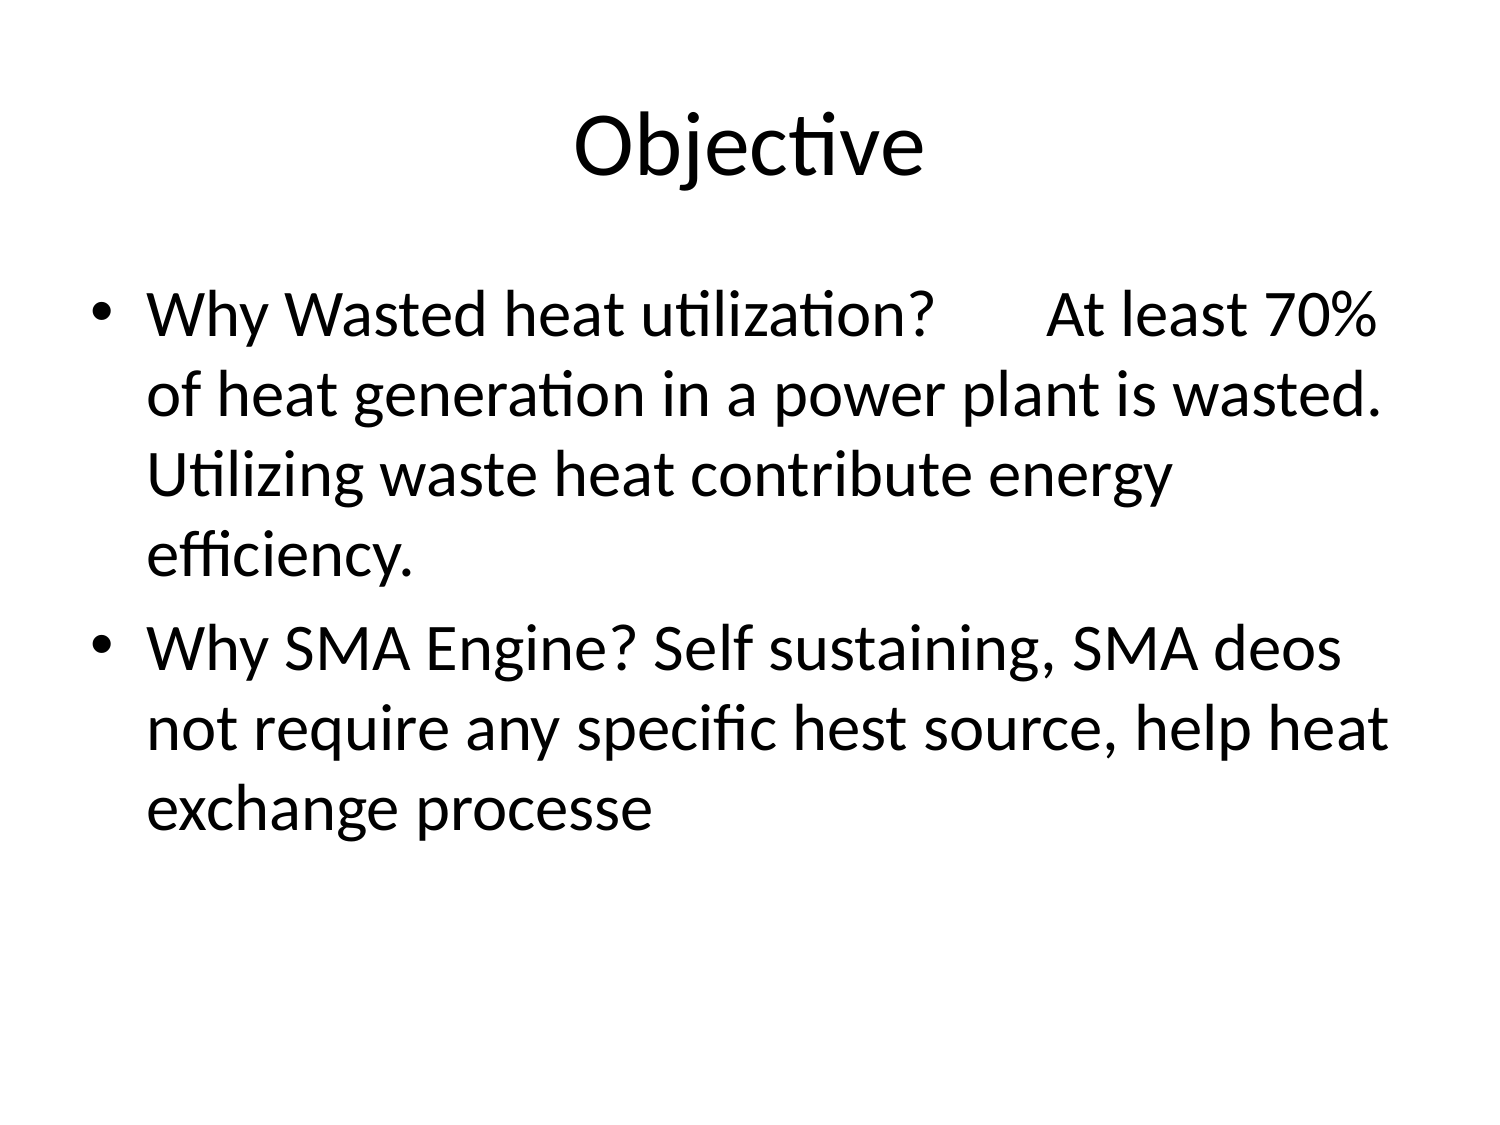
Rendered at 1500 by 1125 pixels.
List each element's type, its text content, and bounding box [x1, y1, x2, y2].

title Objective [75, 45, 1425, 233]
list Why Wasted heat utilization? At least 70% of heat generation in a power plant is wasted. Utilizing waste heat contribute energy efficiency. Why SMA Engine? Self sustaining, SMA deos not require any specific hest source, help heat exchange processe [75, 262, 1425, 1005]
